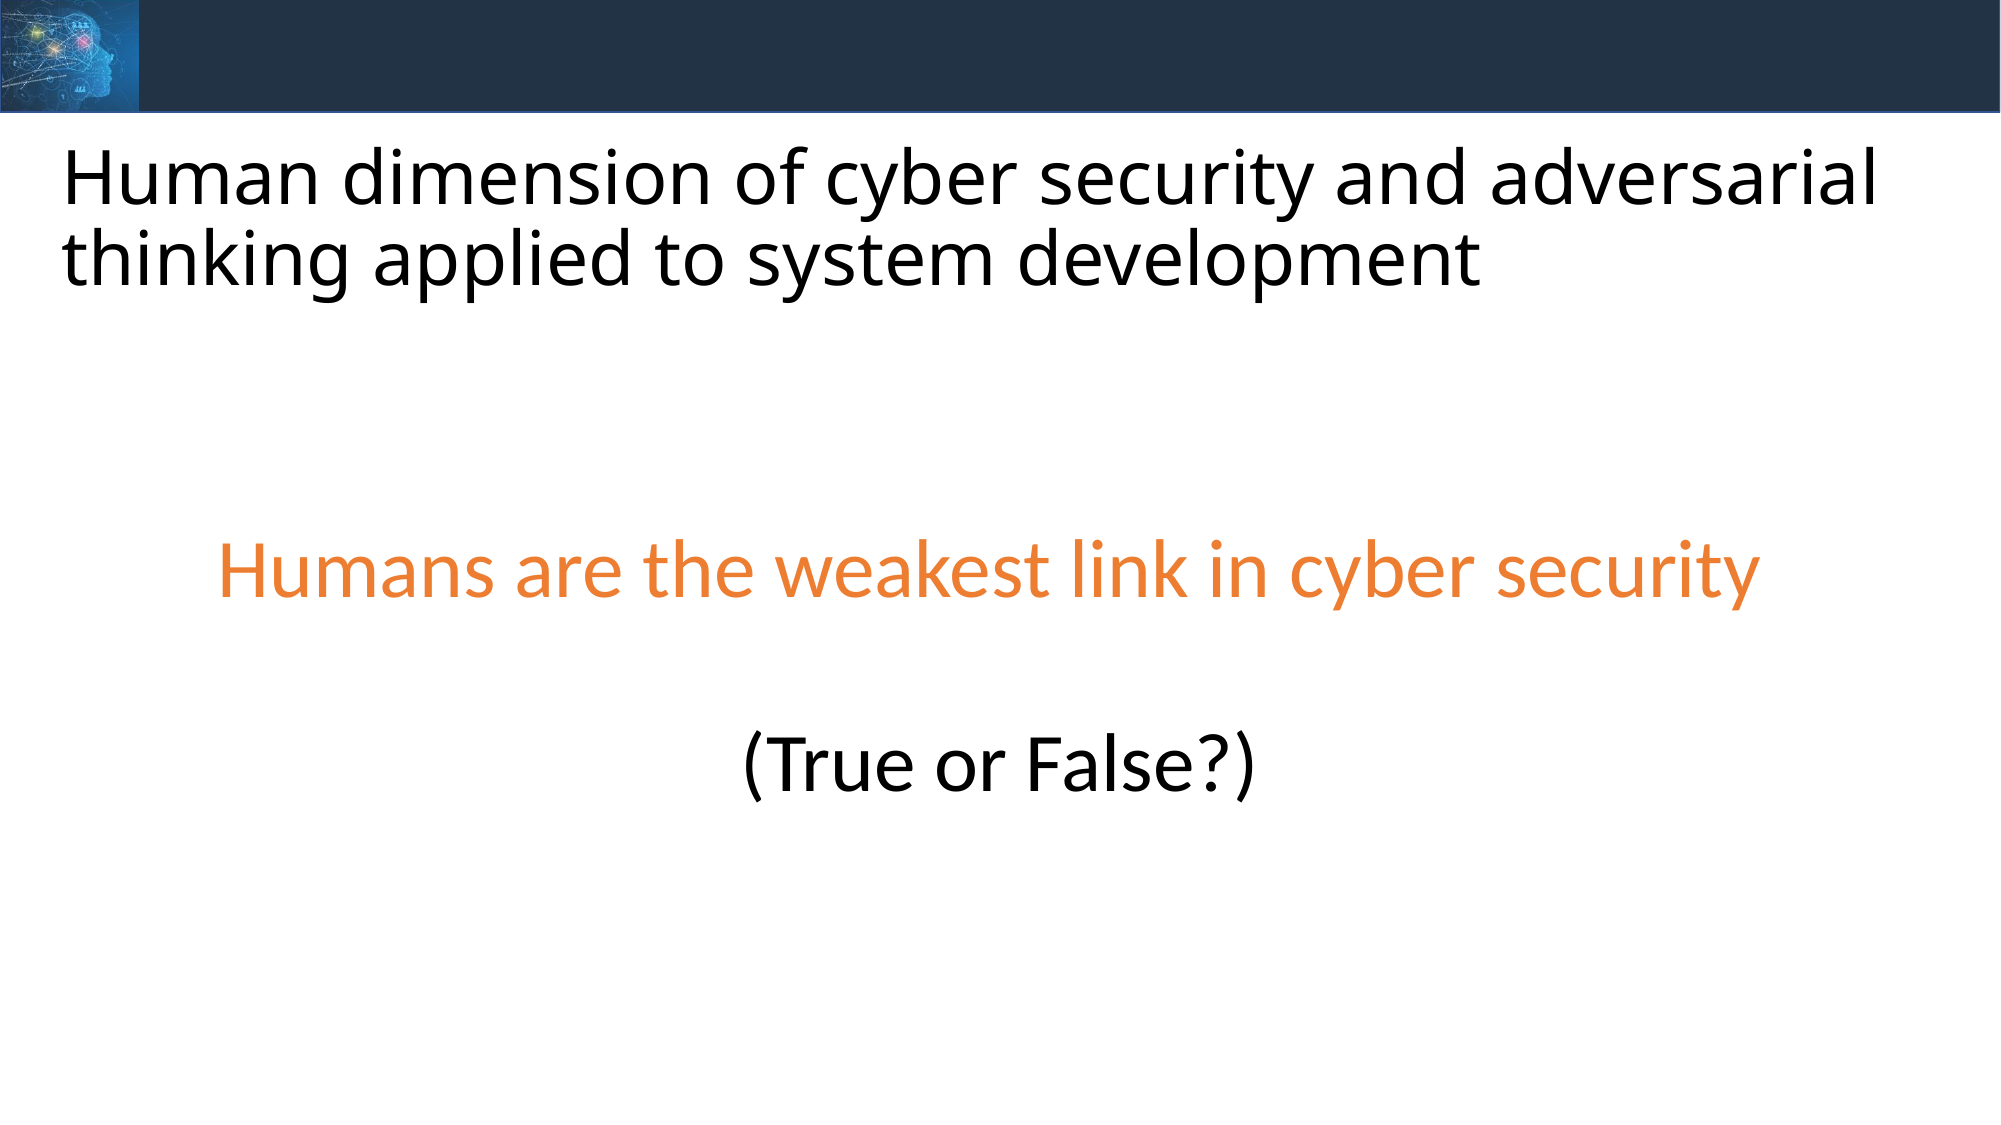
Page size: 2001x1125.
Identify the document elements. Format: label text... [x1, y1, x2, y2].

list Humans are the weakest link in cyber security (True or False?) [137, 343, 1863, 923]
title Human dimension of cyber security and adversarial thinking applied to system development [46, 111, 1916, 330]
picture [2, 0, 139, 111]
